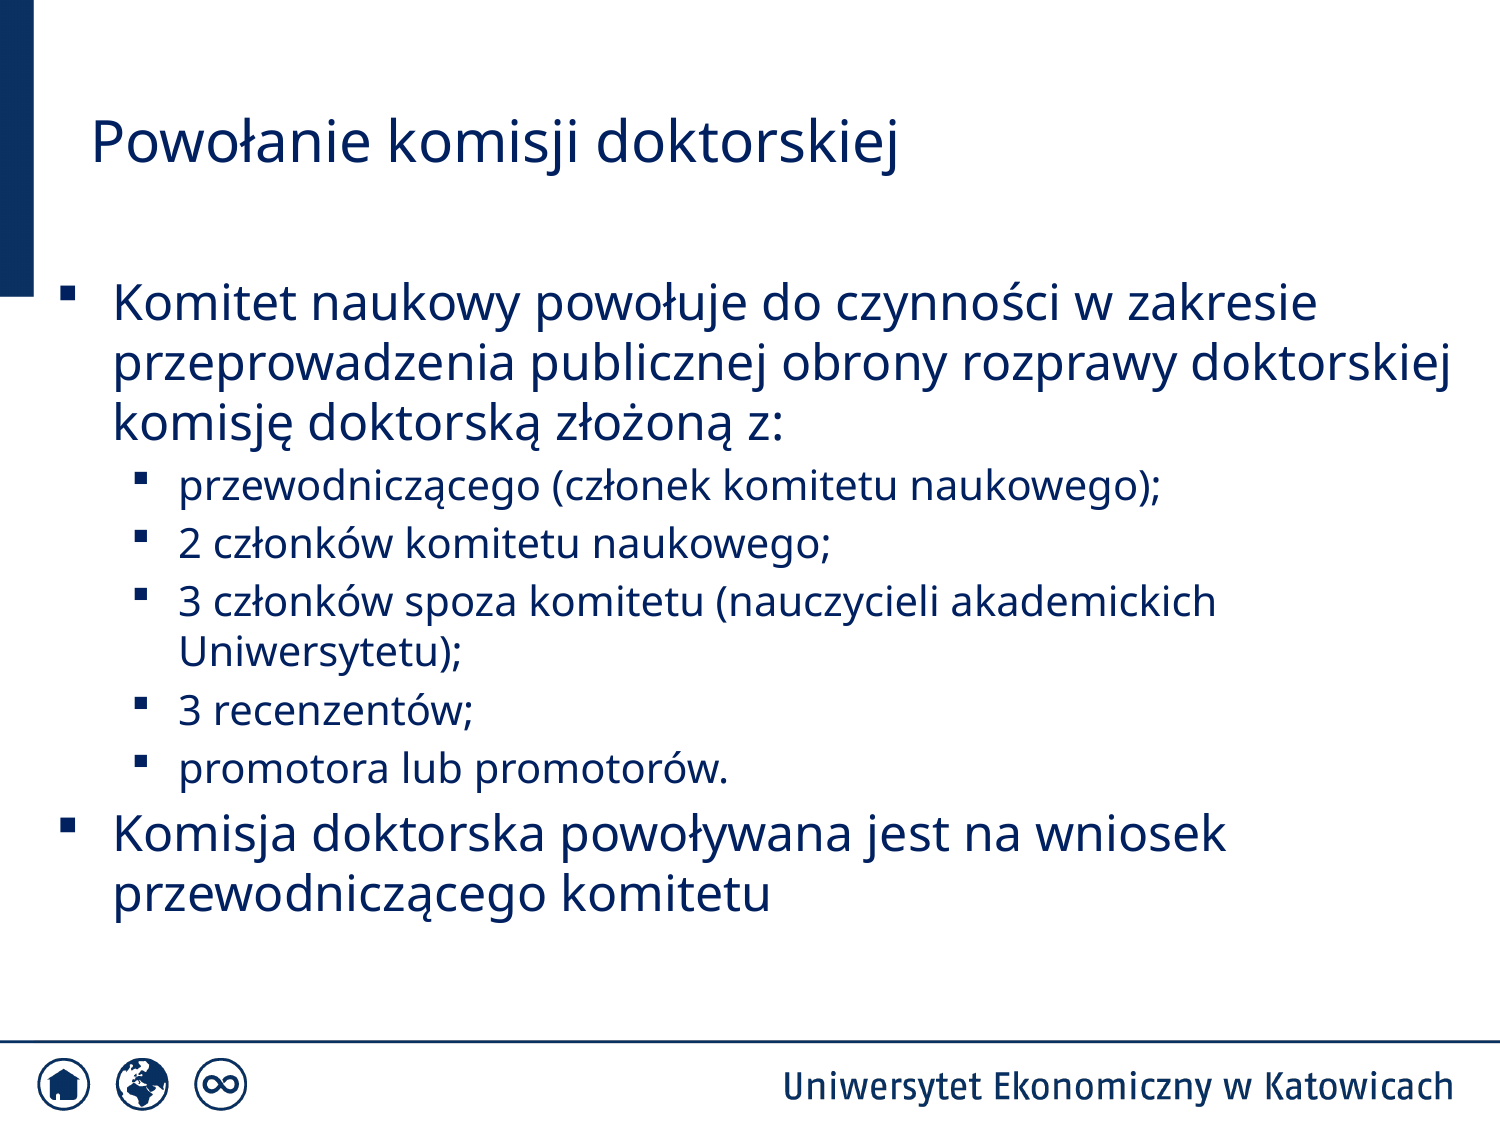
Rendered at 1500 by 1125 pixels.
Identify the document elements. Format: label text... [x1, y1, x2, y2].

picture [0, 0, 1500, 1125]
title Powołanie komisji doktorskiej [75, 45, 1425, 233]
list Komitet naukowy powołuje do czynności w zakresie przeprowadzenia publicznej obrony rozprawy doktorskiej komisję doktorską złożoną z: przewodniczącego (członek komitetu naukowego); 2 członków komitetu naukowego; 3 członków spoza komitetu (nauczycieli akademickich Uniwersytetu); 3 recenzentów; promotora lub promotorów. Komisja doktorska powoływana jest na wniosek przewodniczącego komitetu [41, 262, 1483, 953]
